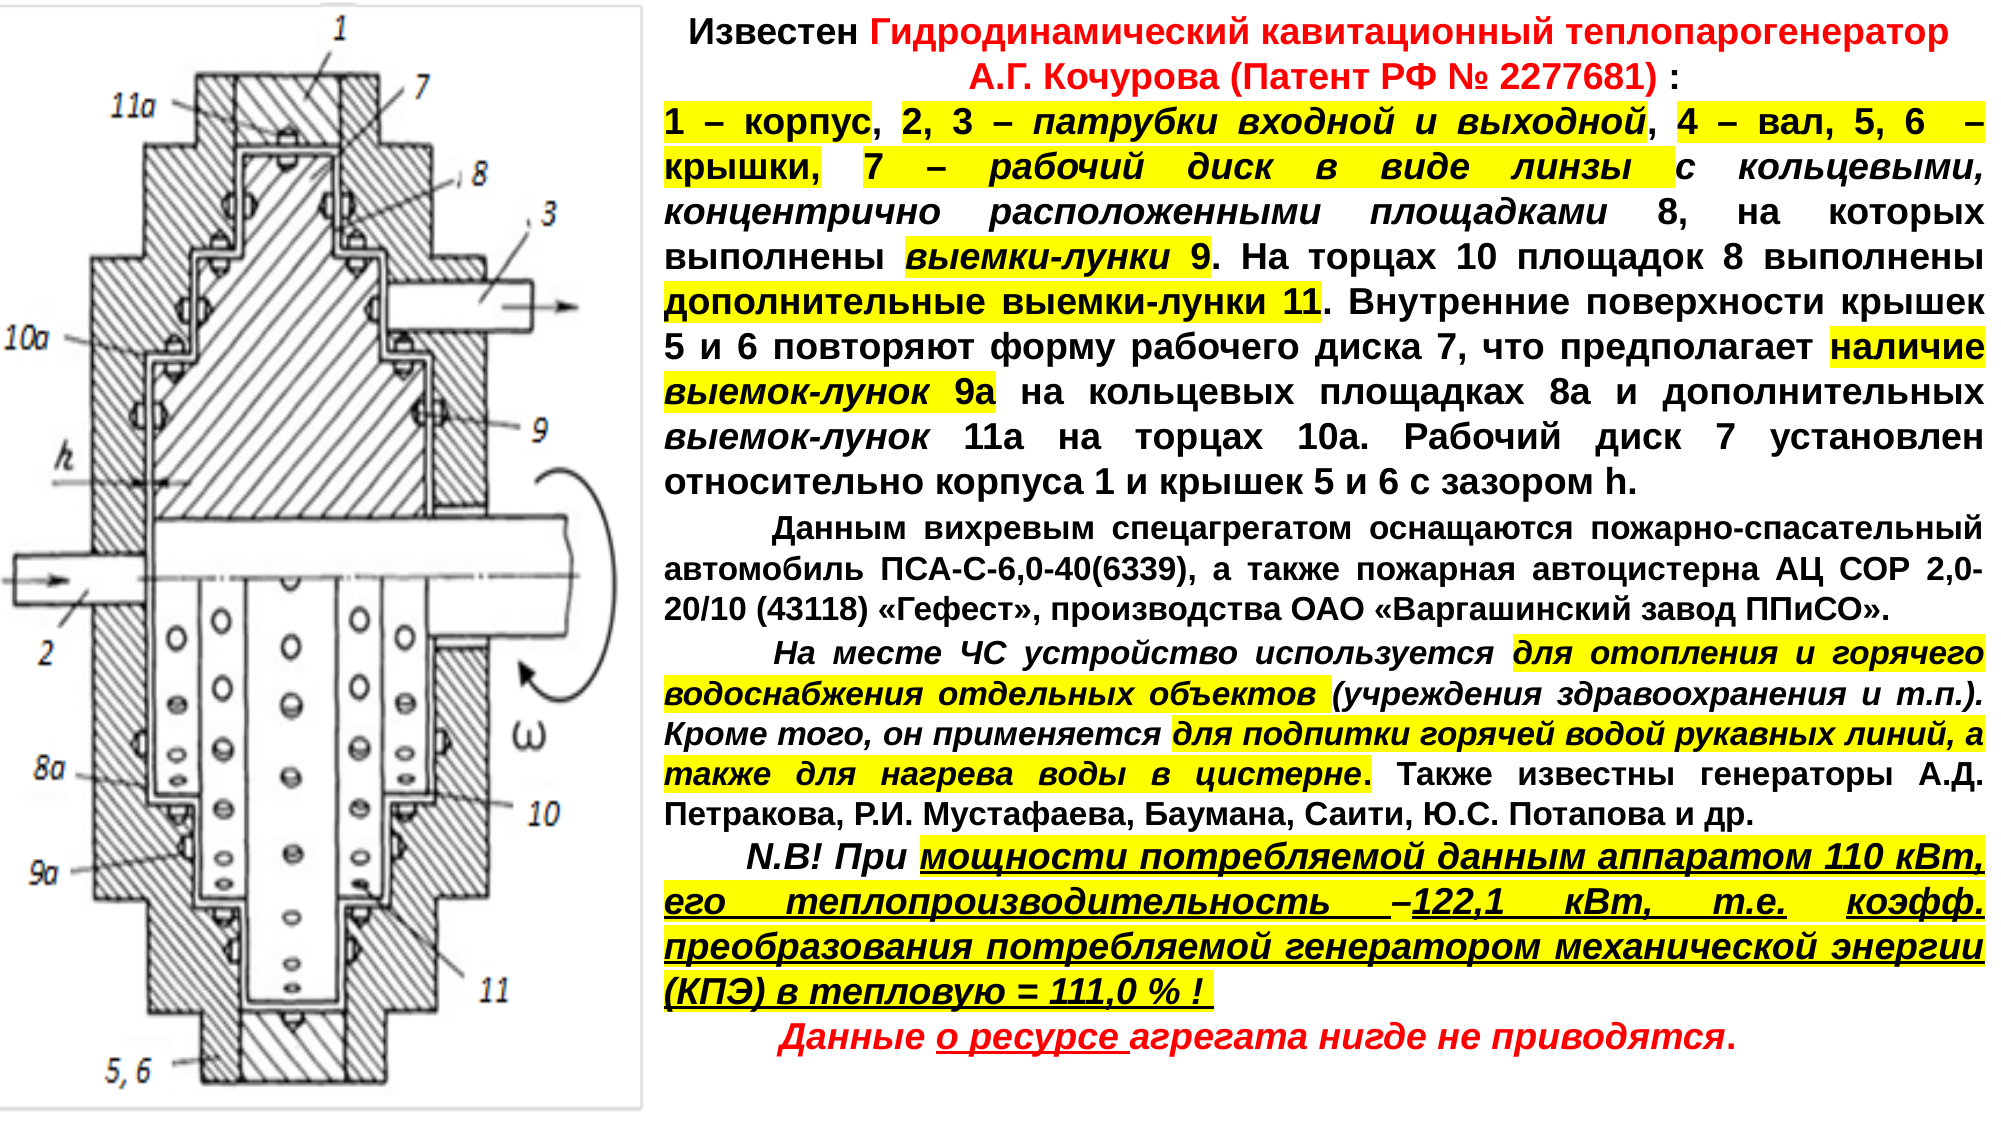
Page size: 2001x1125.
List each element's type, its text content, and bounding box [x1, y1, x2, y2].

picture [0, 0, 1518, 1125]
text_box Известен Гидродинамический кавитационный теплопарогенератор А.Г. Кочурова (Патент РФ № 2277681) : 1 – корпус, 2, 3 – патрубки входной и выходной, 4 – вал, 5, 6 – крышки, 7 – рабочий диск в виде линзы с кольцевыми, концентрично расположенными площадками 8, на которых выполнены выемки-лунки 9. На торцах 10 площадок 8 выполнены дополнительные выемки-лунки 11. Внутренние поверхности крышек 5 и 6 повторяют форму рабочего диска 7, что предполагает наличие выемок-лунок 9a на кольцевых площадках 8а и дополнительных выемок-лунок 11а на торцах 10а. Рабочий диск 7 установлен относительно корпуса 1 и крышек 5 и 6 с зазором h. Данным вихревым спецагрегатом оснащаются пожарно-спасательный автомобиль ПСА-С-6,0-40(6339), а также пожарная автоцистерна АЦ СОР 2,0-20/10 (43118) «Гефест», производства ОАО «Варгашинский завод ППиСО». На месте ЧС устройство используется для отопления и горячего водоснабжения отдельных объектов (учреждения здравоохранения и т.п.). Кроме того, он применяется для подпитки горячей водой рукавных линий, а также для нагрева воды в цистерне. Также известны генераторы А.Д. Петракова, Р.И. Мустафаева, Баумана, Саити, Ю.С. Потапова и др. N.B! При мощности потребляемой данным аппаратом 110 кВт, его теплопроизводительность –122,1 кВт, т.е. коэфф. преобразования потребляемой генератором механической энергии (КПЭ) в тепловую = 111,0 % ! Данные о ресурсе агрегата нигде не приводятся. [1518, 0, 2000, 1065]
